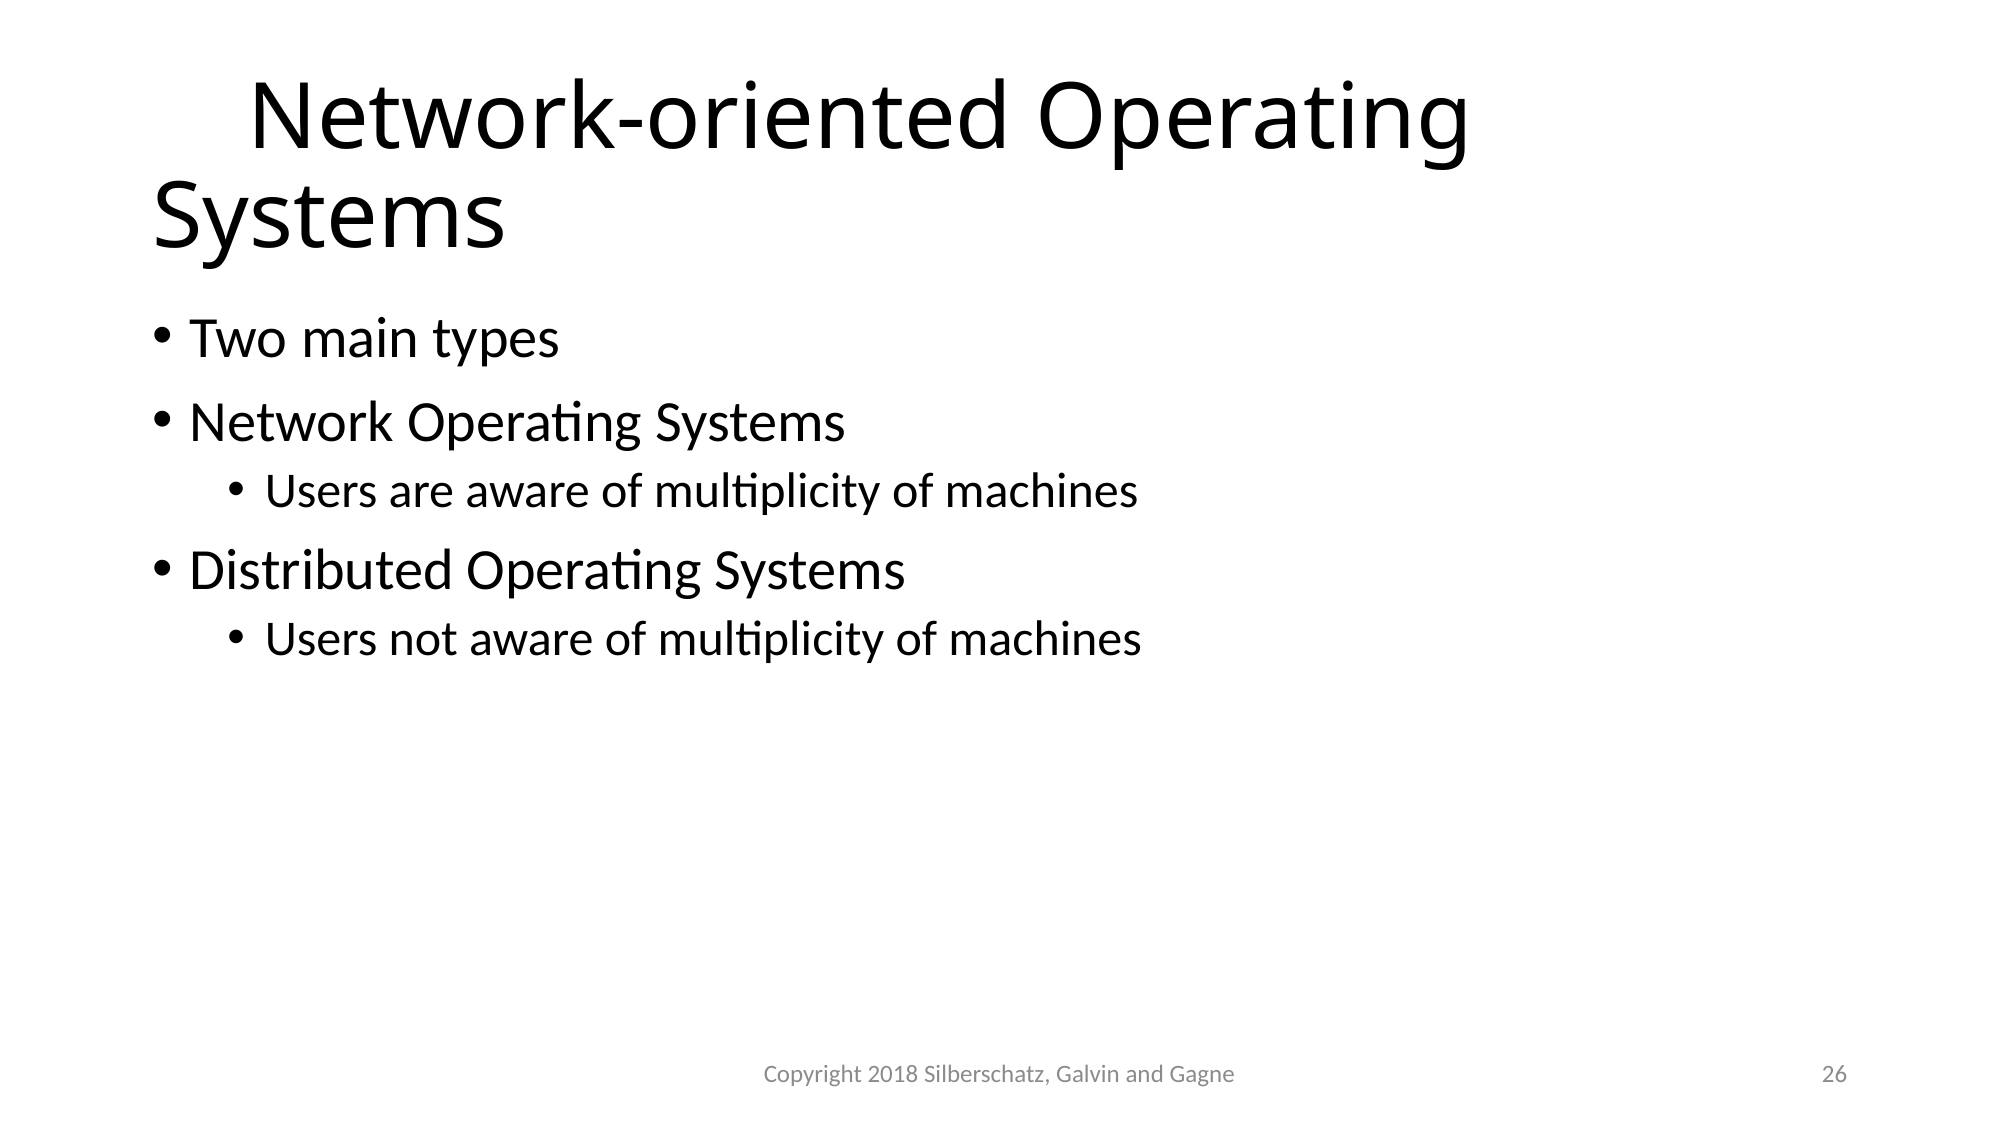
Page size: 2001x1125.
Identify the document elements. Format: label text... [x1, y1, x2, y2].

slide_number 26 [1412, 1042, 1863, 1103]
title Network-oriented Operating Systems [137, 59, 1863, 278]
list Two main types Network Operating Systems Users are aware of multiplicity of machines Distributed Operating Systems Users not aware of multiplicity of machines [137, 299, 1863, 1014]
footer Copyright 2018 Silberschatz, Galvin and Gagne [662, 1042, 1338, 1103]
